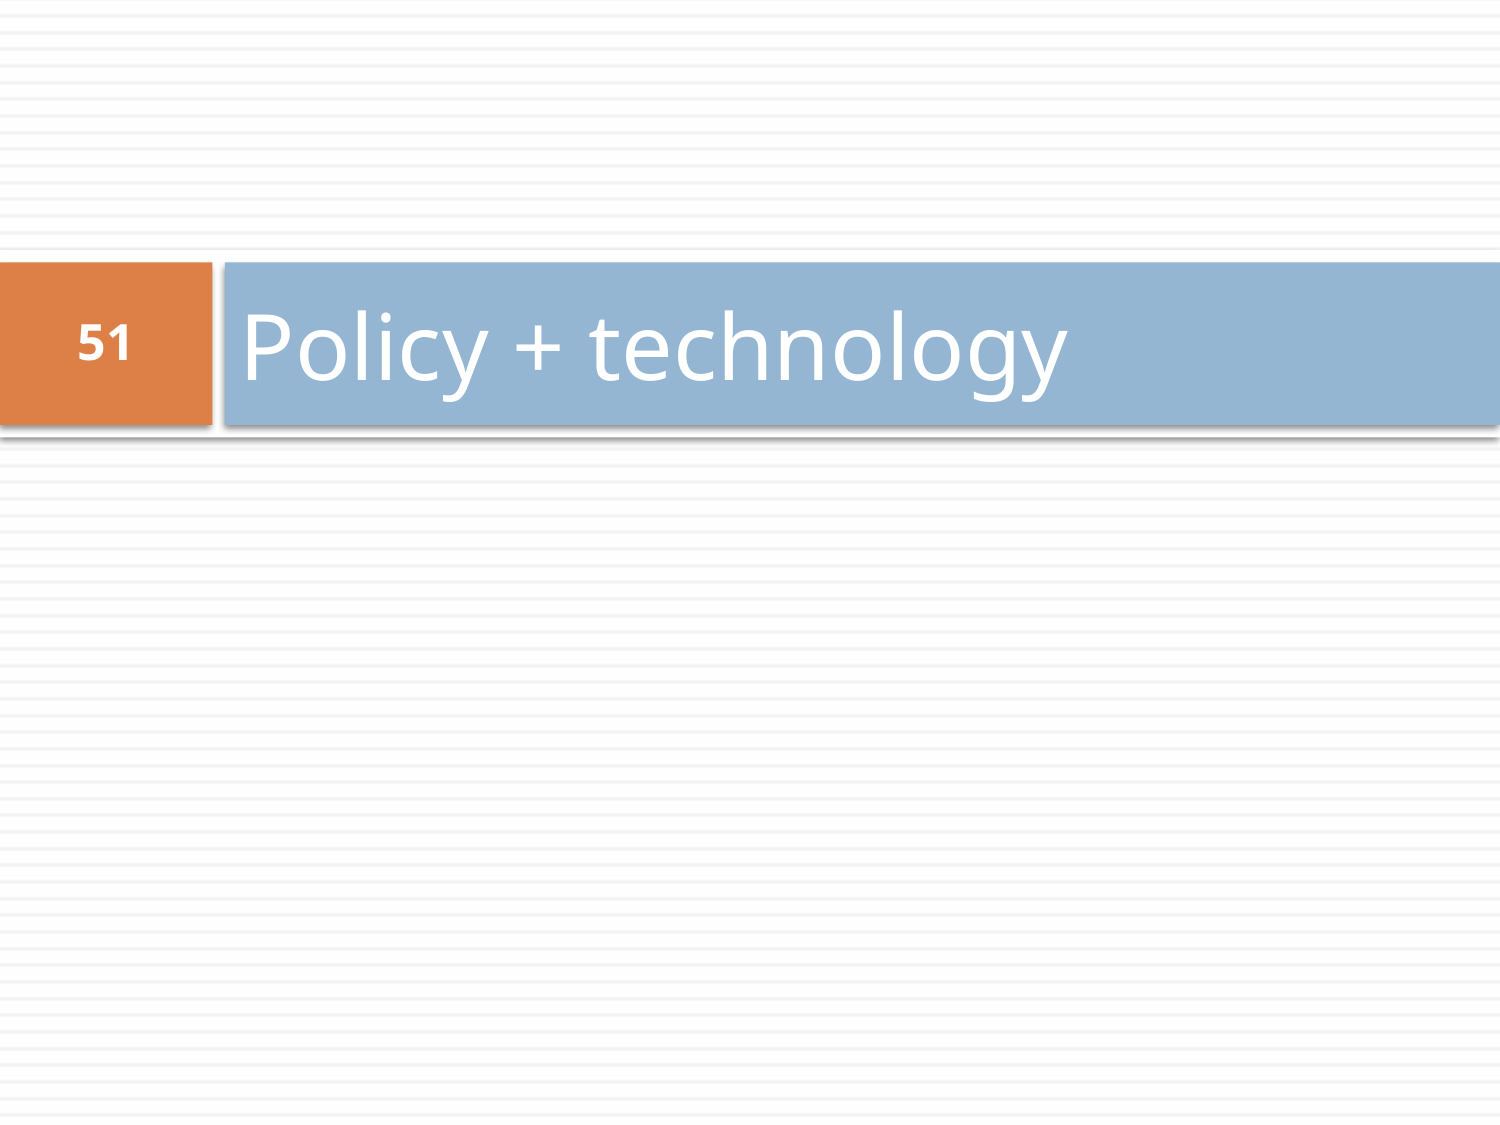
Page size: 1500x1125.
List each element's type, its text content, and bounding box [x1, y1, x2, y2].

slide_number 51 [0, 287, 213, 403]
title Policy + technology [225, 262, 1475, 425]
